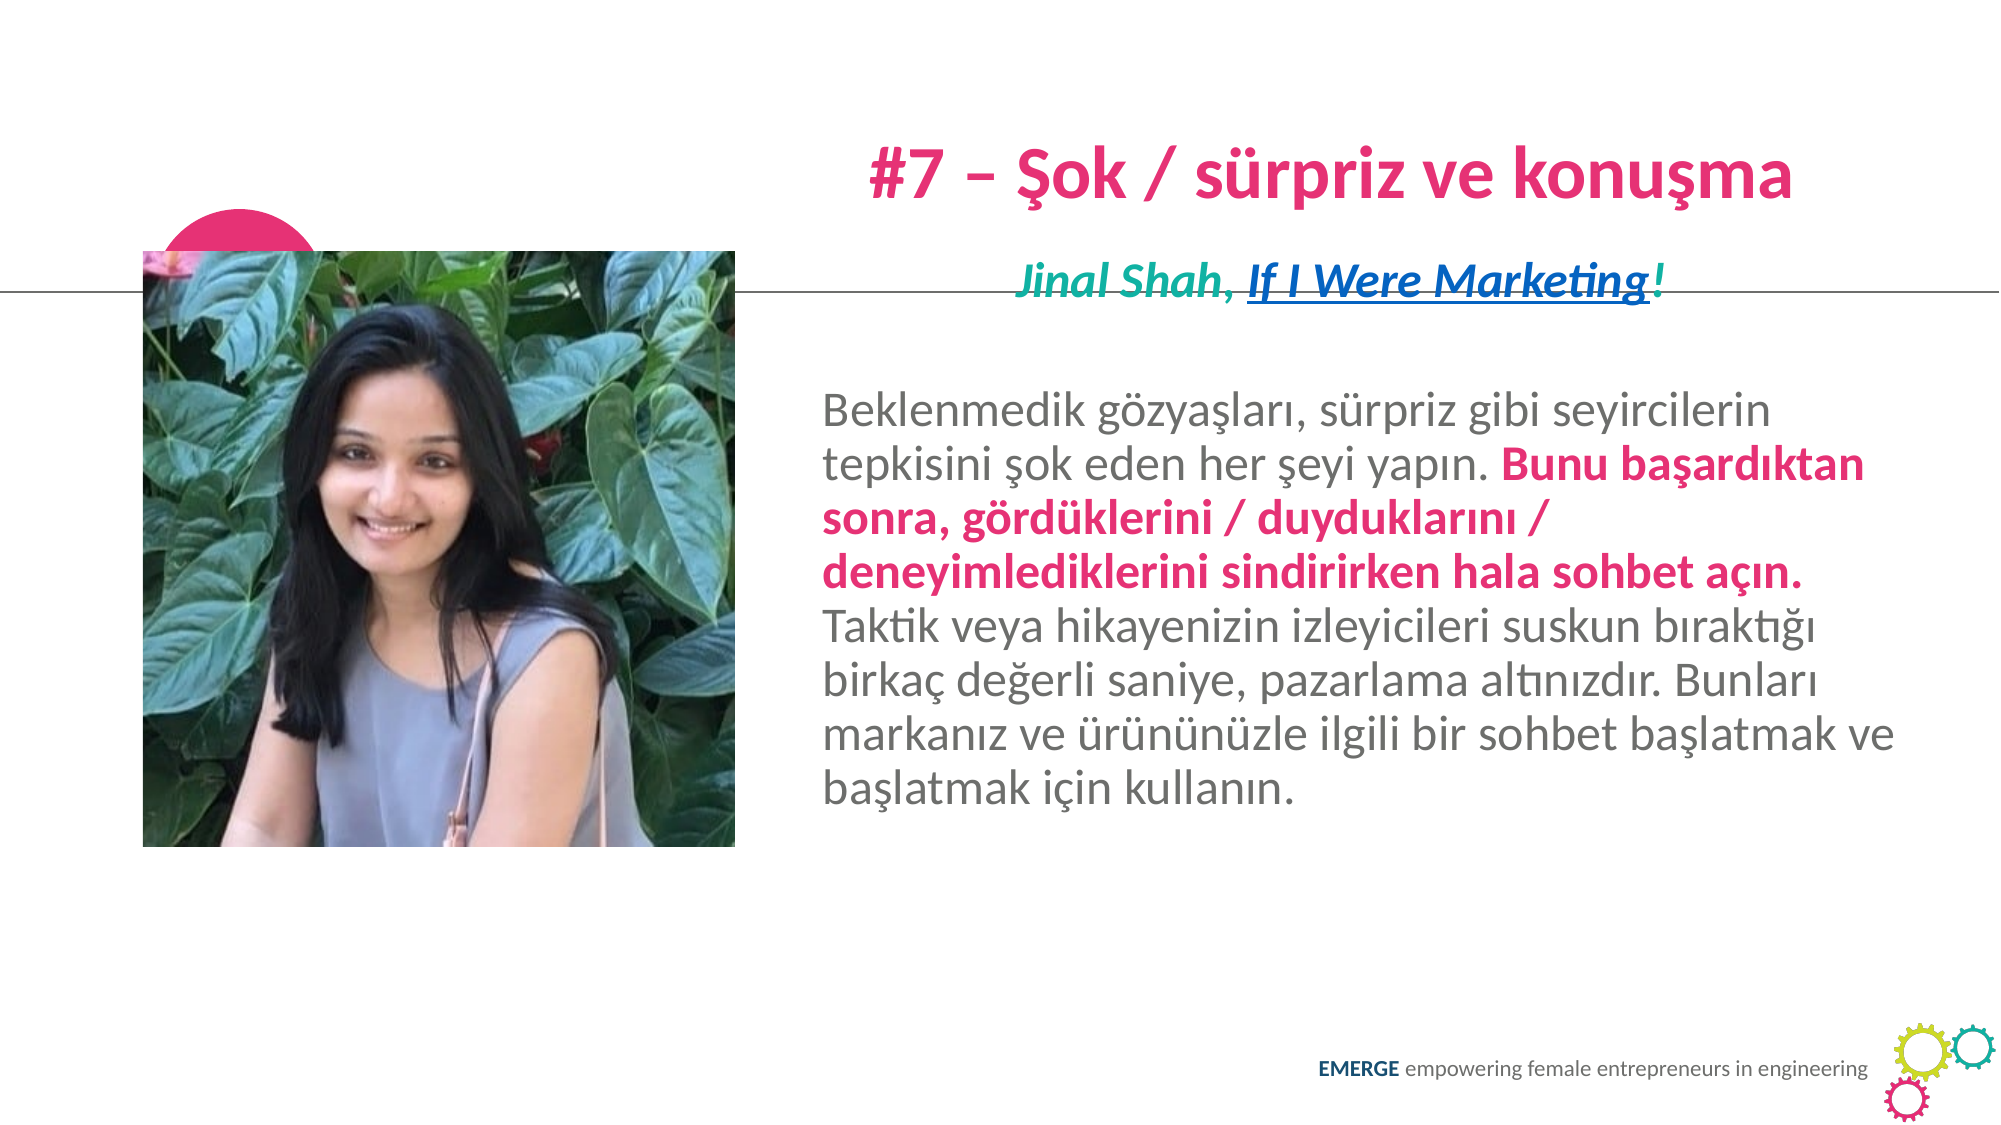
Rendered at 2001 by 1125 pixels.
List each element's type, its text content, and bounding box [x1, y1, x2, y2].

picture [142, 250, 736, 847]
list #7 – Şok / sürpriz ve konuşma Jinal Shah, If I Were Marketing! [734, 106, 1931, 350]
picture [1865, 995, 2001, 1125]
list Beklenmedik gözyaşları, sürpriz gibi seyircilerin tepkisini şok eden her şeyi yapın. Bunu başardıktan sonra, gördüklerini / duyduklarını / deneyimlediklerini sindirirken hala sohbet açın. Taktik veya hikayenizin izleyicileri suskun bıraktığı birkaç değerli saniye, pazarlama altınızdır. Bunları markanız ve ürününüzle ilgili bir sohbet başlatmak ve başlatmak için kullanın. [807, 375, 1920, 972]
